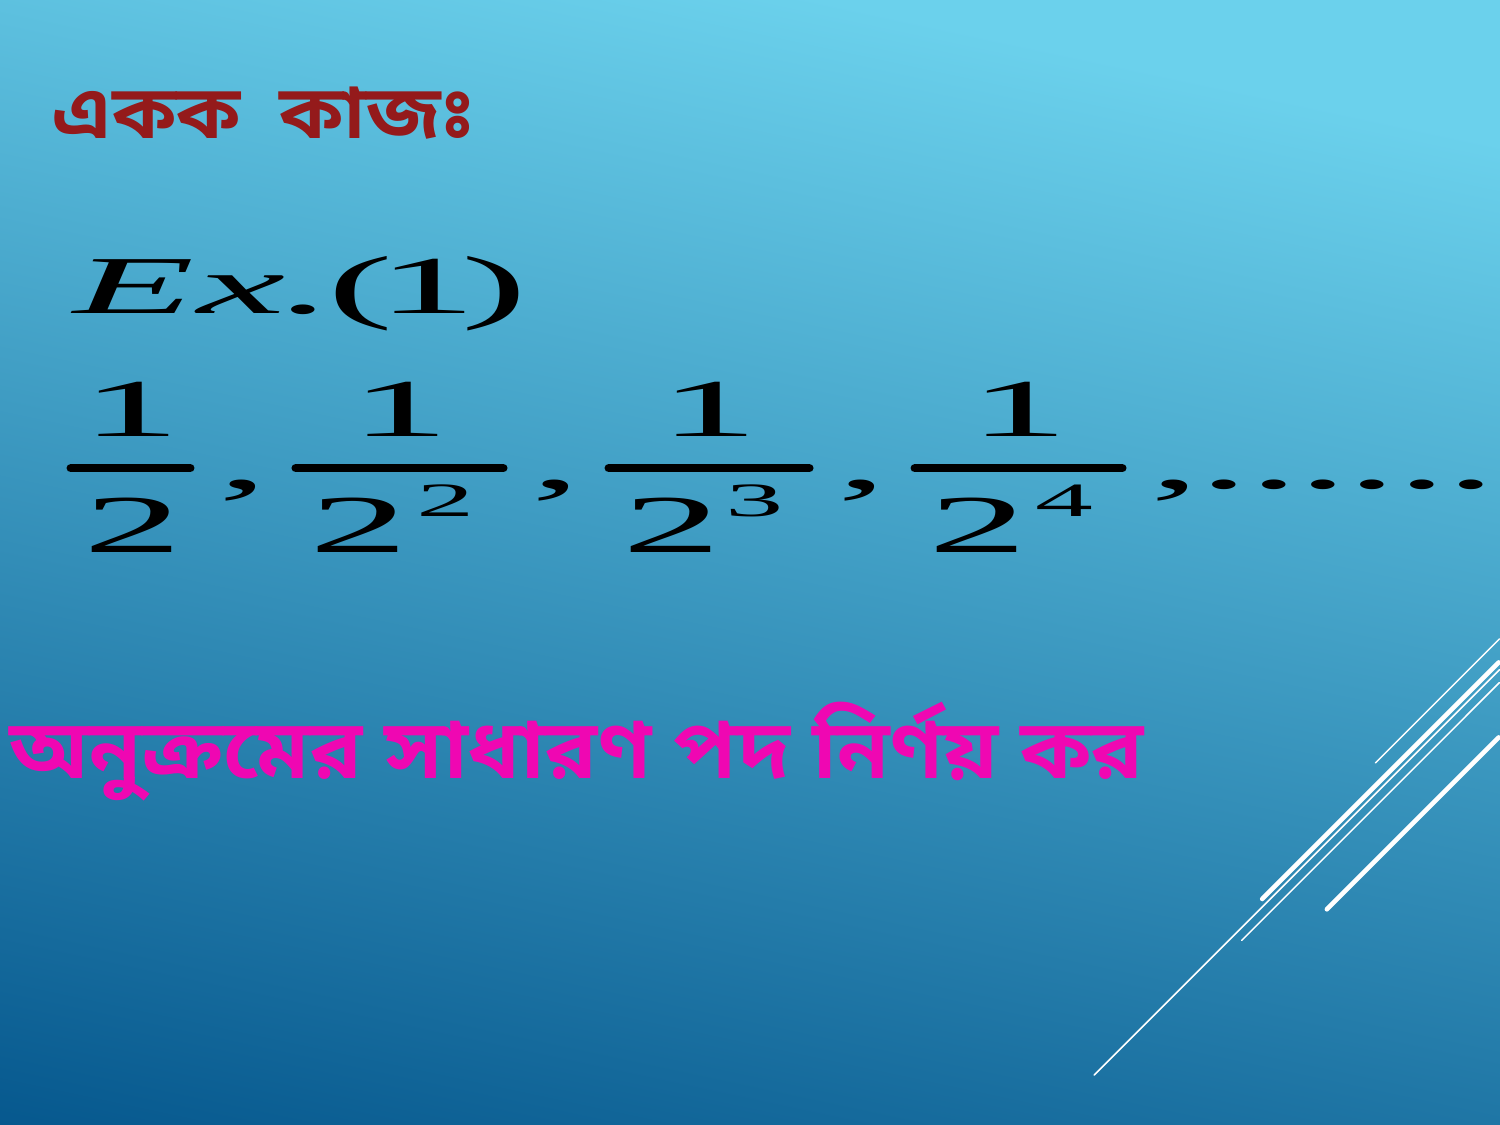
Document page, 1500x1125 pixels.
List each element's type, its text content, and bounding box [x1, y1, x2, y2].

text_box একক কাজঃ [37, 56, 513, 162]
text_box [37, 239, 1500, 569]
text_box অনুক্রমের সাধারণ পদ নির্ণয় কর [0, 687, 1160, 803]
